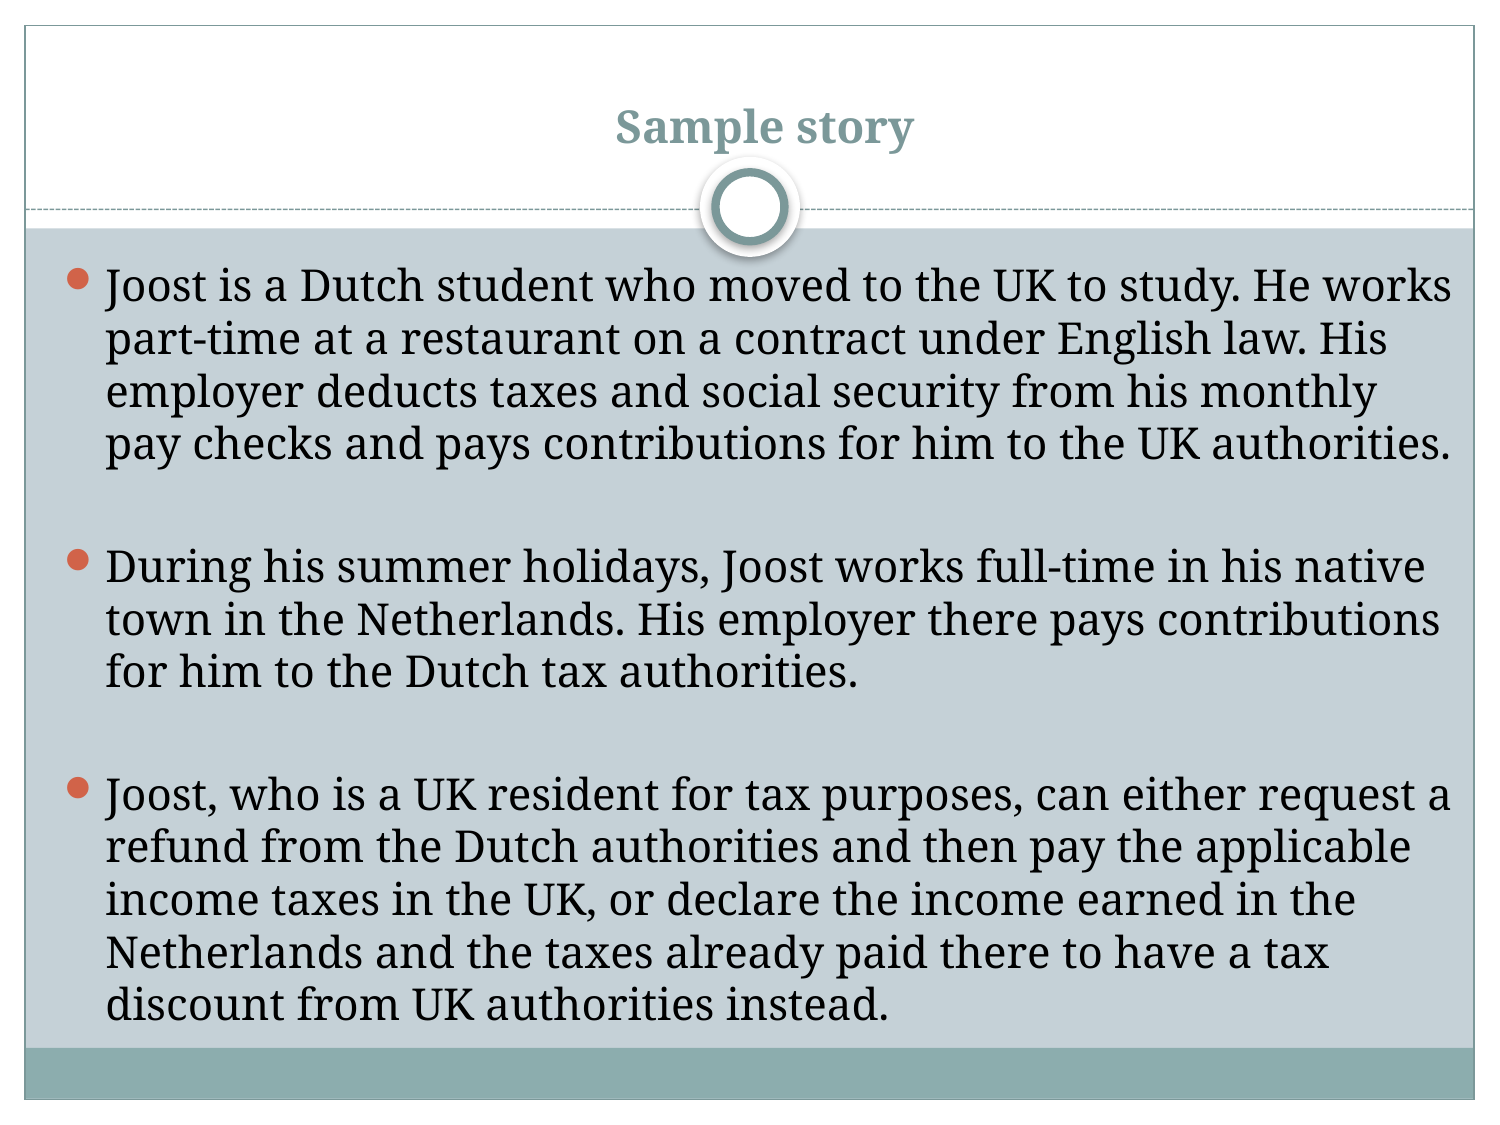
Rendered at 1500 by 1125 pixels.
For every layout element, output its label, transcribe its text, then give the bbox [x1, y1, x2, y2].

list Joost is a Dutch student who moved to the UK to study. He works part-time at a restaurant on a contract under English law. His employer deducts taxes and social security from his monthly pay checks and pays contributions for him to the UK authorities. During his summer holidays, Joost works full-time in his native town in the Netherlands. His employer there pays contributions for him to the Dutch tax authorities. Joost, who is a UK resident for tax purposes, can either request a refund from the Dutch authorities and then pay the applicable income taxes in the UK, or declare the income earned in the Netherlands and the taxes already paid there to have a tax discount from UK authorities instead. [49, 250, 1471, 1094]
title Sample story [64, 90, 1465, 215]
